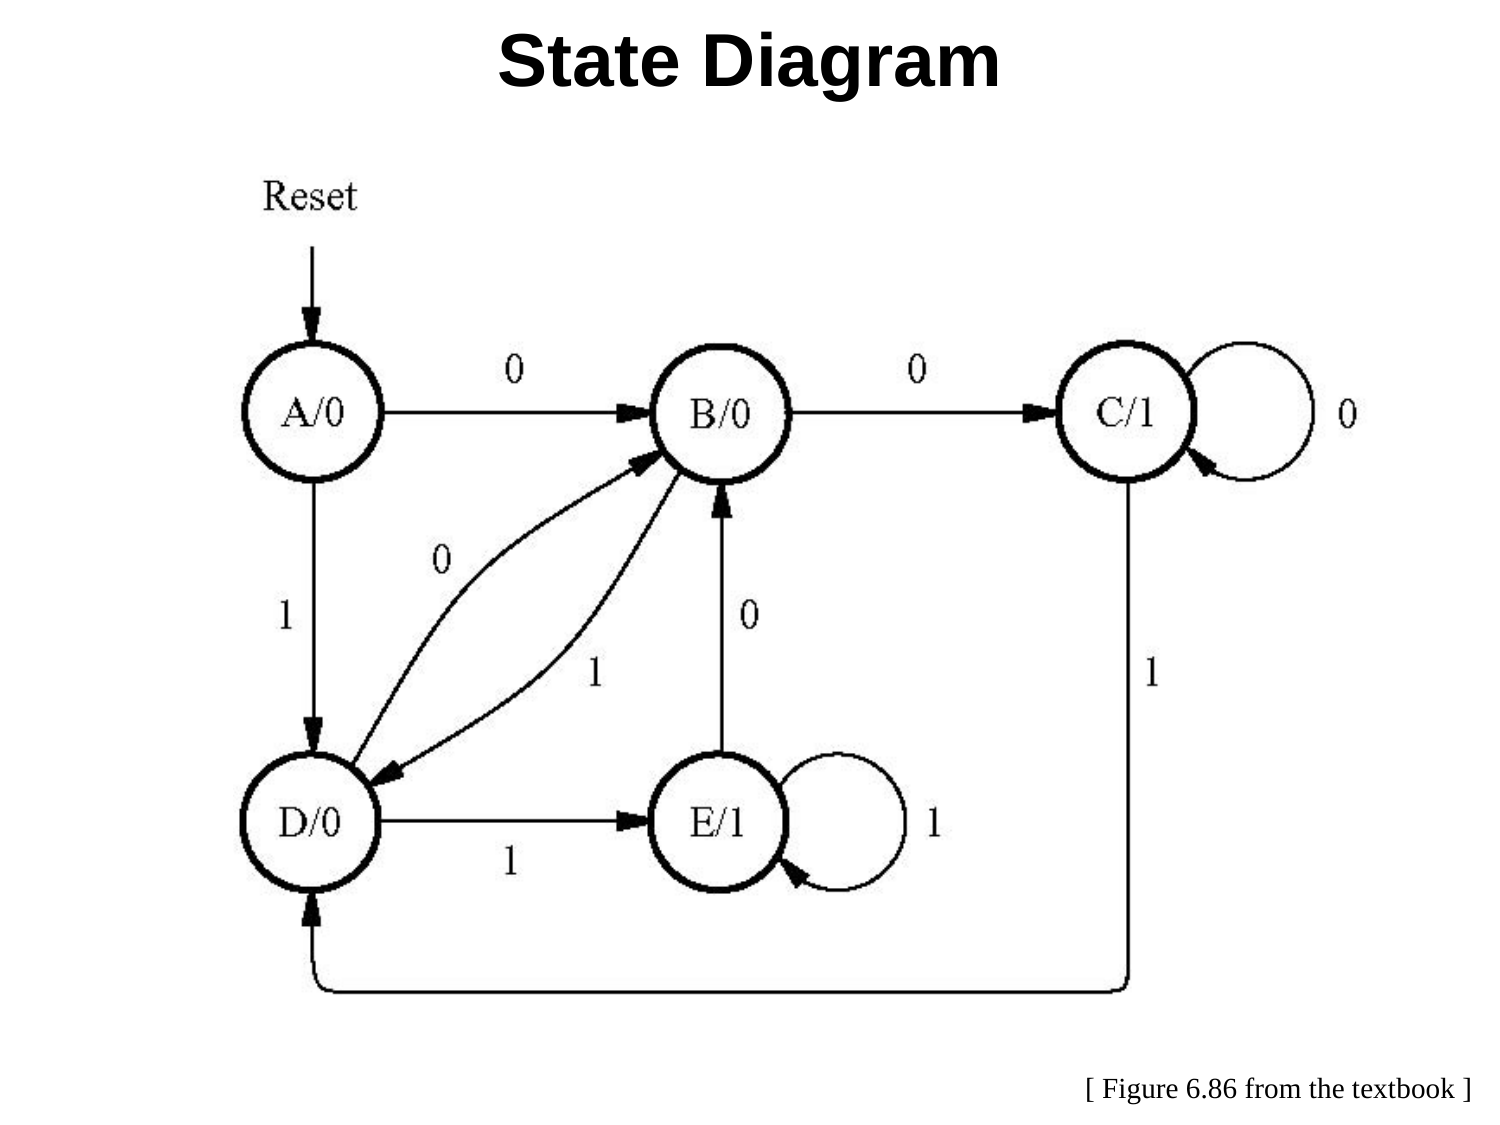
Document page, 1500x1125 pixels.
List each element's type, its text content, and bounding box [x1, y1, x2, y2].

text_box State Diagram [0, 0, 1500, 113]
picture [232, 162, 1393, 996]
text_box [ Figure 6.86 from the textbook ] [1070, 1062, 1488, 1113]
